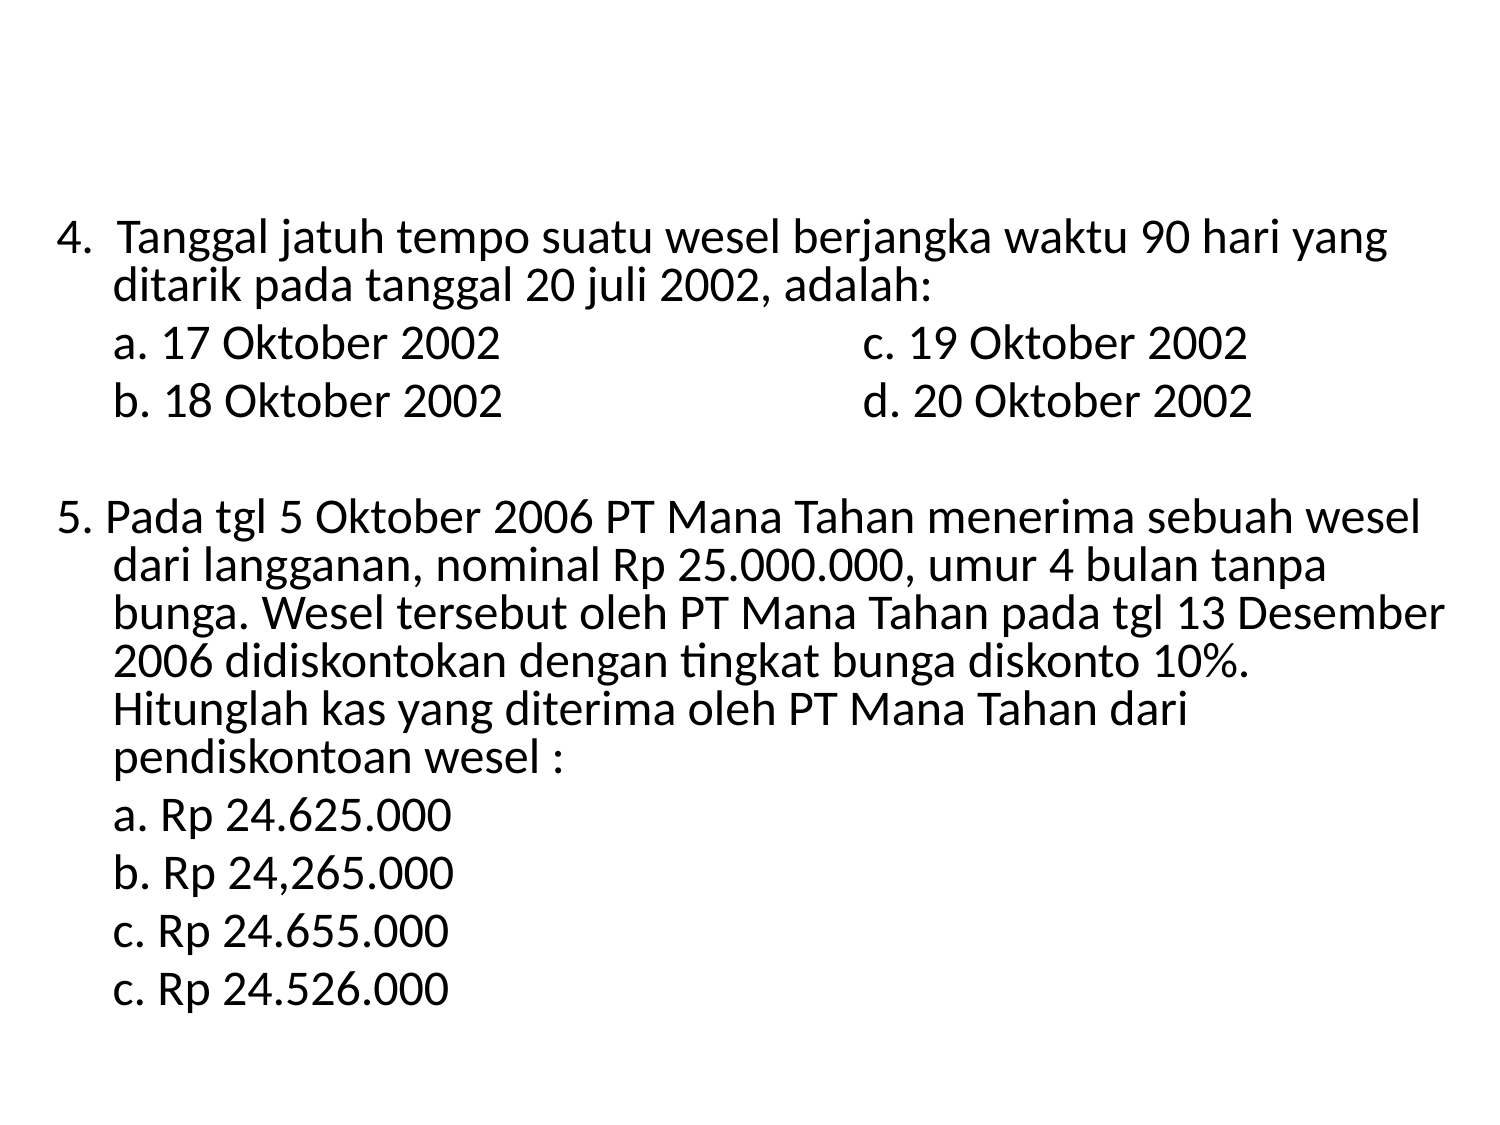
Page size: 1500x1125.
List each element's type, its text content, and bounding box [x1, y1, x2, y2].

list 4. Tanggal jatuh tempo suatu wesel berjangka waktu 90 hari yang ditarik pada tanggal 20 juli 2002, adalah: a. 17 Oktober 2002 c. 19 Oktober 2002 b. 18 Oktober 2002 d. 20 Oktober 2002 5. Pada tgl 5 Oktober 2006 PT Mana Tahan menerima sebuah wesel dari langganan, nominal Rp 25.000.000, umur 4 bulan tanpa bunga. Wesel tersebut oleh PT Mana Tahan pada tgl 13 Desember 2006 didiskontokan dengan tingkat bunga diskonto 10%. Hitunglah kas yang diterima oleh PT Mana Tahan dari pendiskontoan wesel : a. Rp 24.625.000 b. Rp 24,265.000 c. Rp 24.655.000 c. Rp 24.526.000 [41, 208, 1471, 1069]
